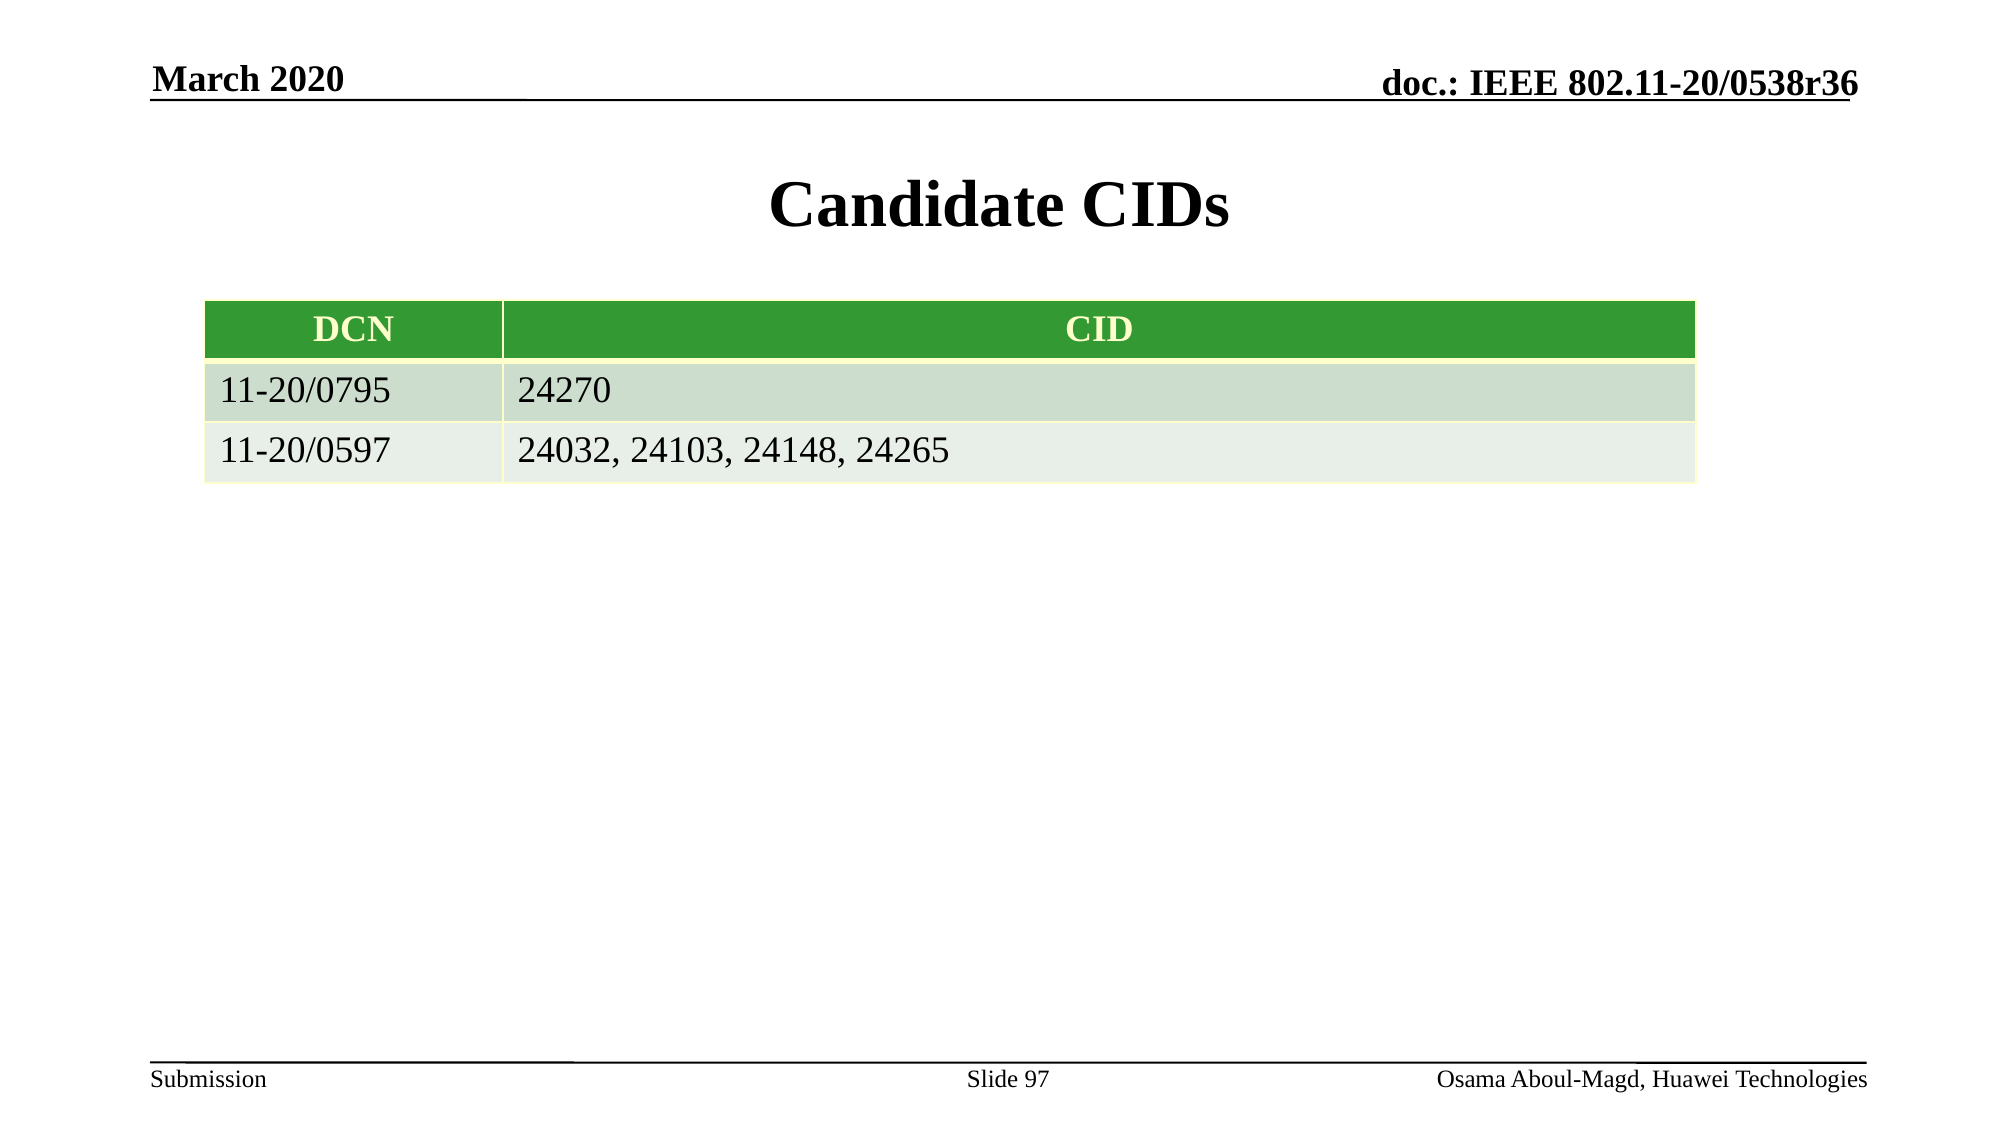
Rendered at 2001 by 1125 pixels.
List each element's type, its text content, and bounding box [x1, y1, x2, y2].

table_header CID [504, 301, 1695, 358]
footer Osama Aboul-Magd, Huawei Technologies [1171, 1061, 1869, 1093]
table_cell 11-20/0597 [205, 423, 502, 482]
slide_number Slide 97 [950, 1061, 1067, 1123]
table_cell 24270 [504, 364, 1695, 421]
table_header DCN [205, 301, 502, 358]
table_cell 24032, 24103, 24148, 24265 [504, 423, 1695, 482]
title Candidate CIDs [149, 112, 1850, 288]
table_cell 11-20/0795 [205, 364, 502, 421]
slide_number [152, 54, 563, 100]
